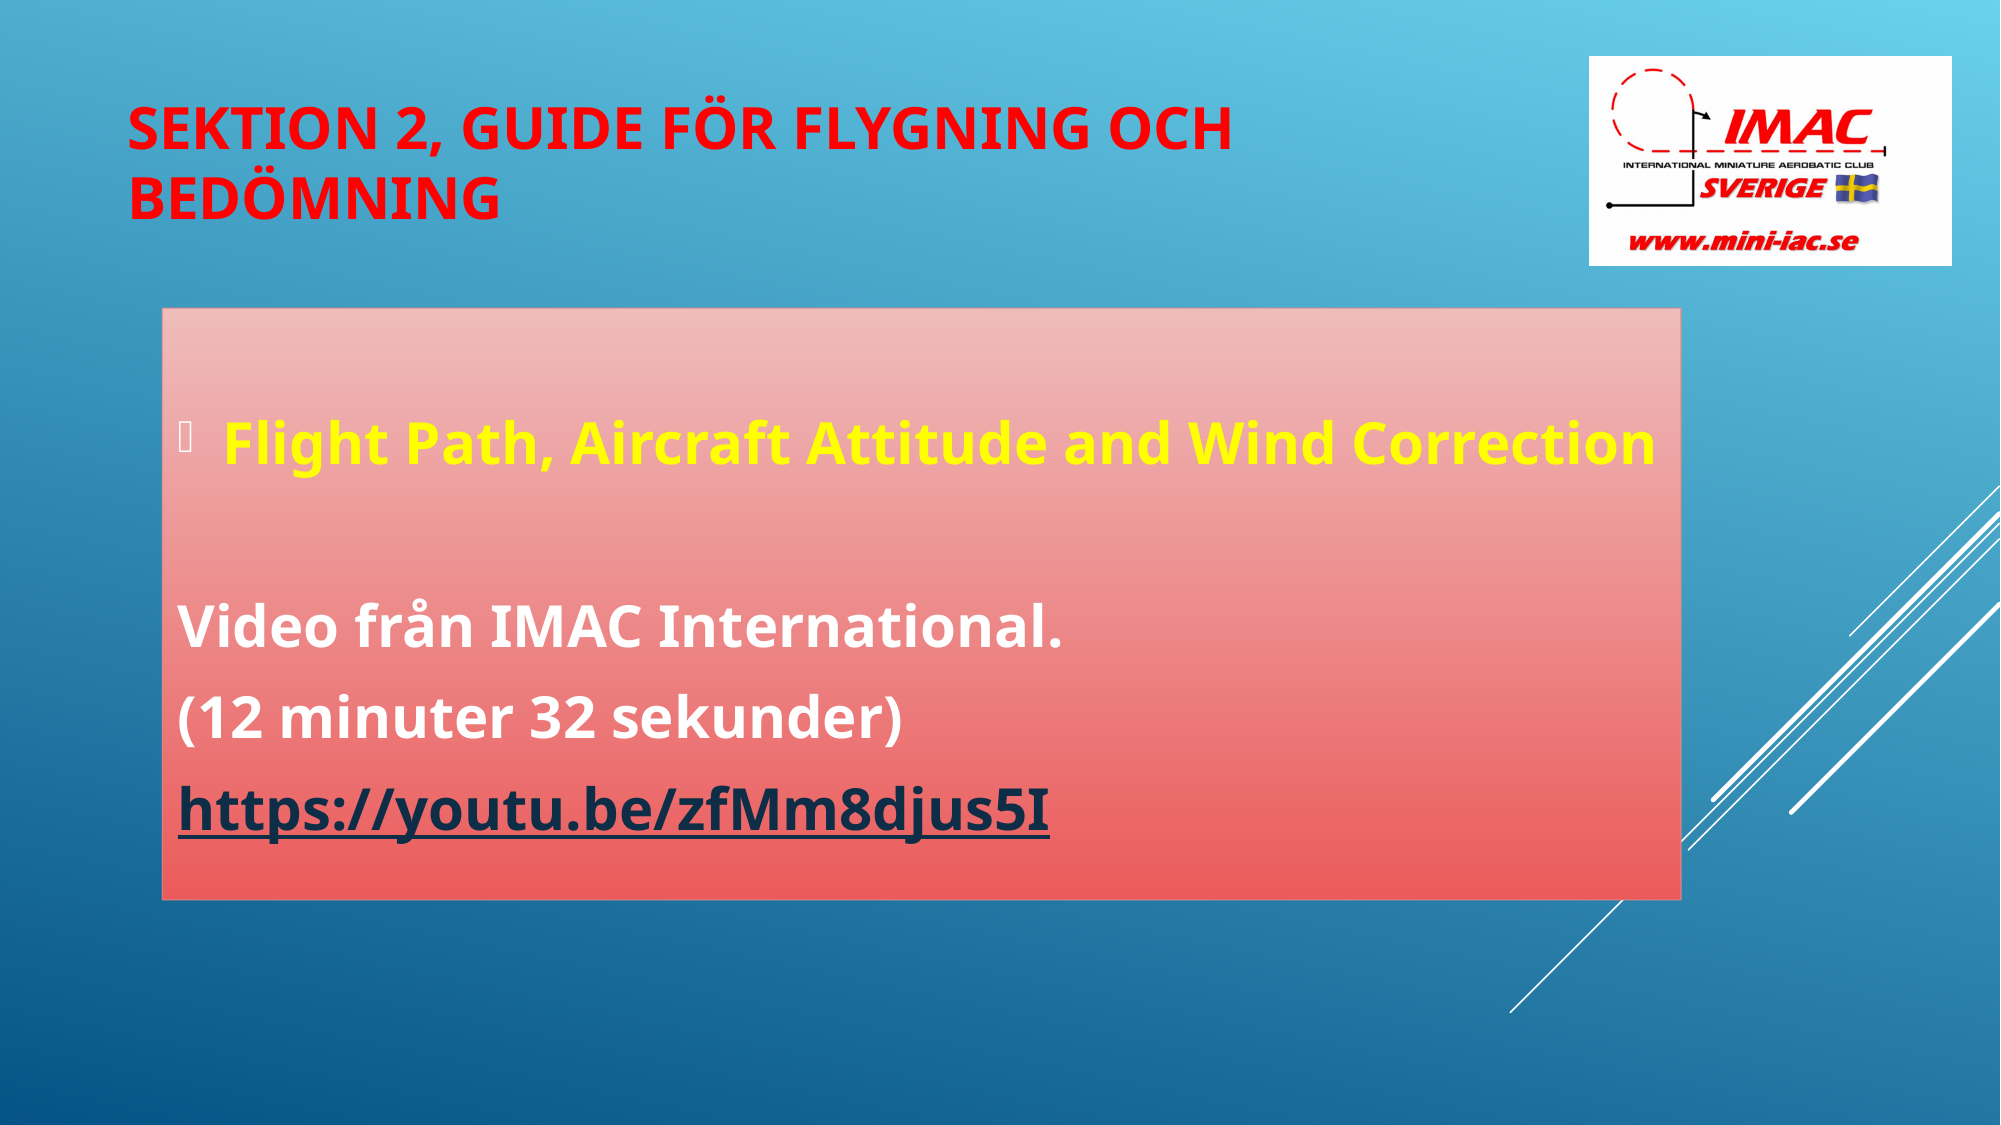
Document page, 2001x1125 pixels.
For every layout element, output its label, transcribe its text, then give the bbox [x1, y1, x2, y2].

list Flight Path, Aircraft Attitude and Wind Correction Video från IMAC International. (12 minuter 32 sekunder) https://youtu.be/zfMm8djus5I [162, 307, 1682, 901]
picture [1589, 56, 1952, 266]
title Sektion 2, Guide för flygning och bedömning [112, 37, 1590, 285]
